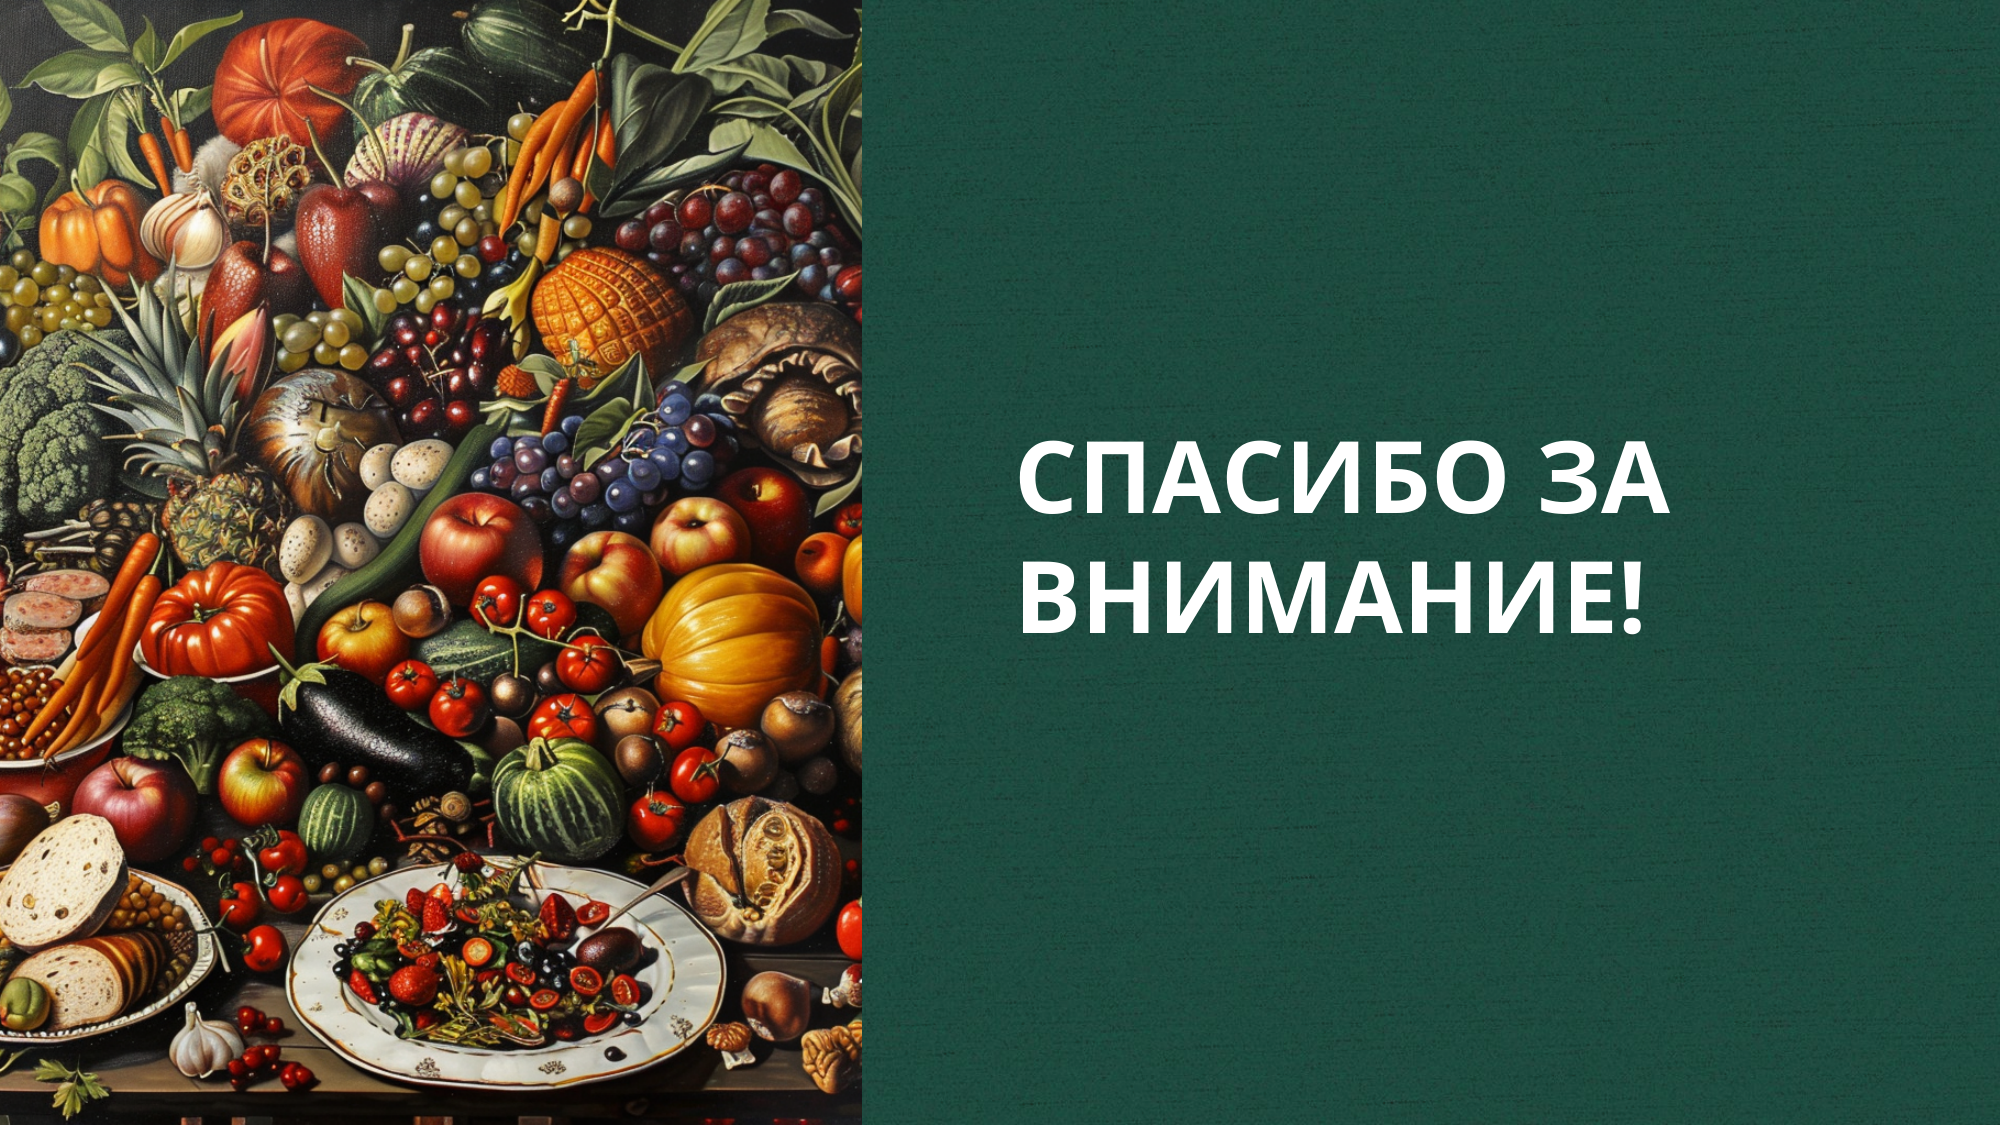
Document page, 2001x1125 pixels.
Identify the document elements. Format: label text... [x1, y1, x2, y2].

picture [0, 0, 862, 1125]
text_box СПАСИБО ЗА ВНИМАНИЕ! [999, 406, 1904, 624]
